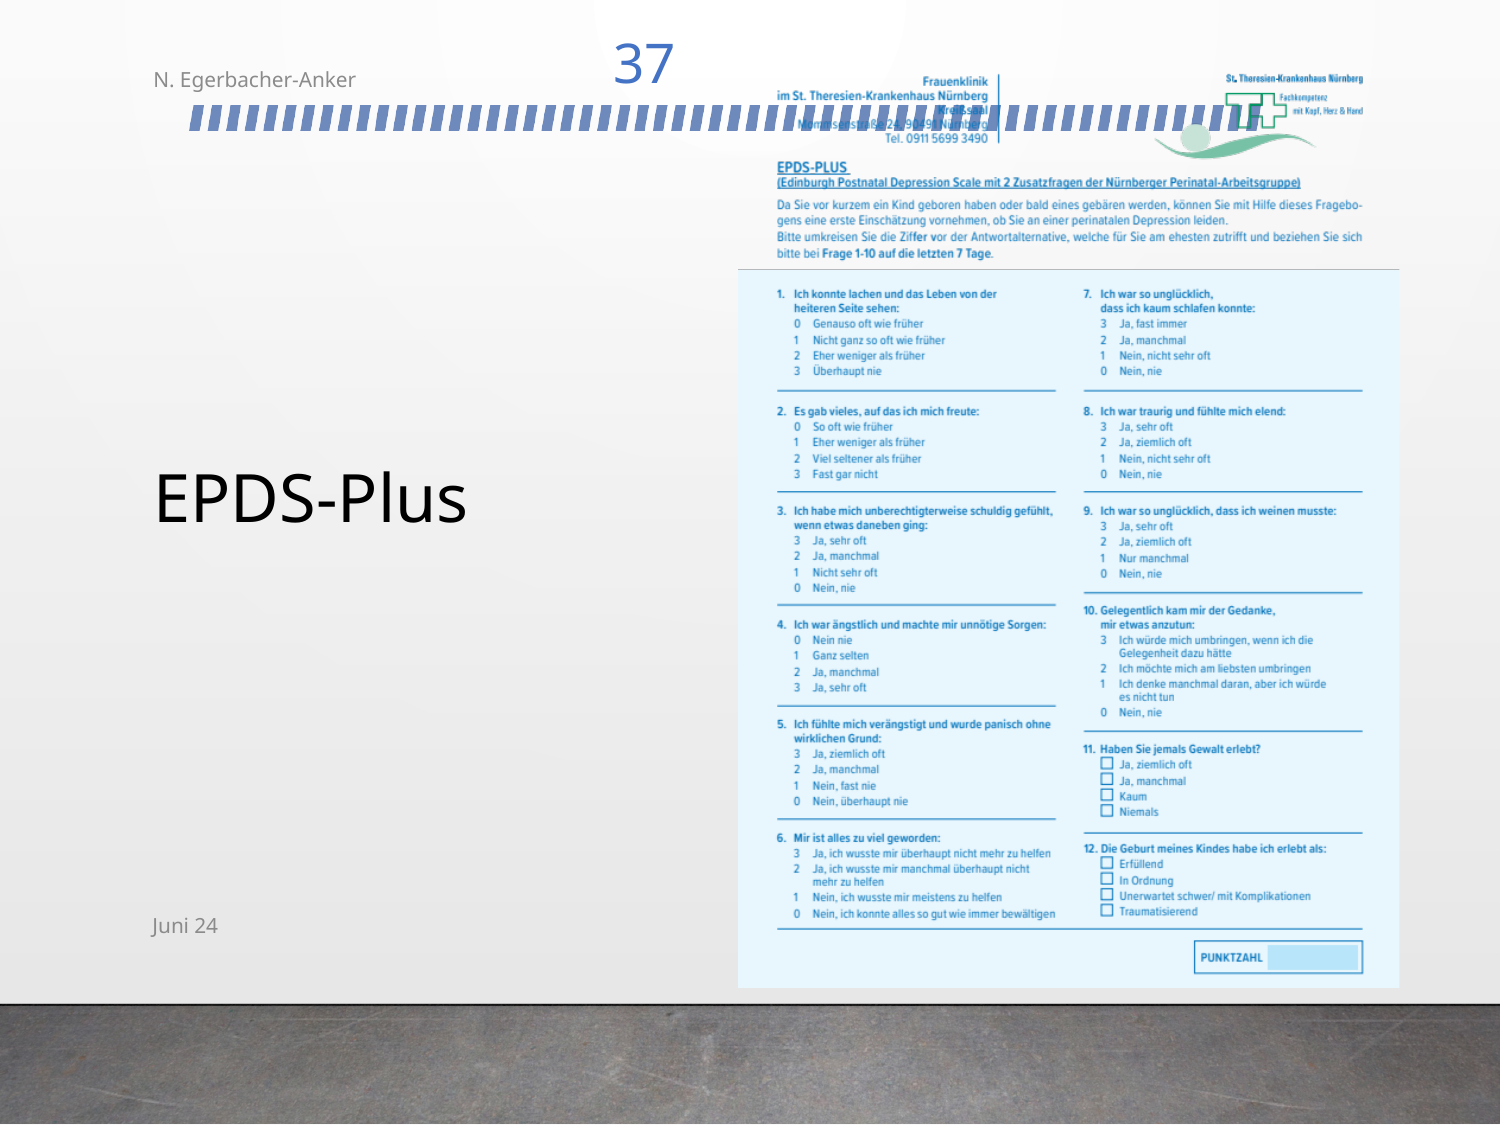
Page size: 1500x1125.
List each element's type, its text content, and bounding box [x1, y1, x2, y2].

slide_number 37 [590, 22, 691, 106]
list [737, 47, 1400, 988]
picture [0, 1004, 1500, 1124]
slide_number Juni 24 [137, 899, 691, 951]
footer N. Egerbacher-Anker [138, 54, 513, 105]
title EPDS-Plus [138, 241, 691, 760]
